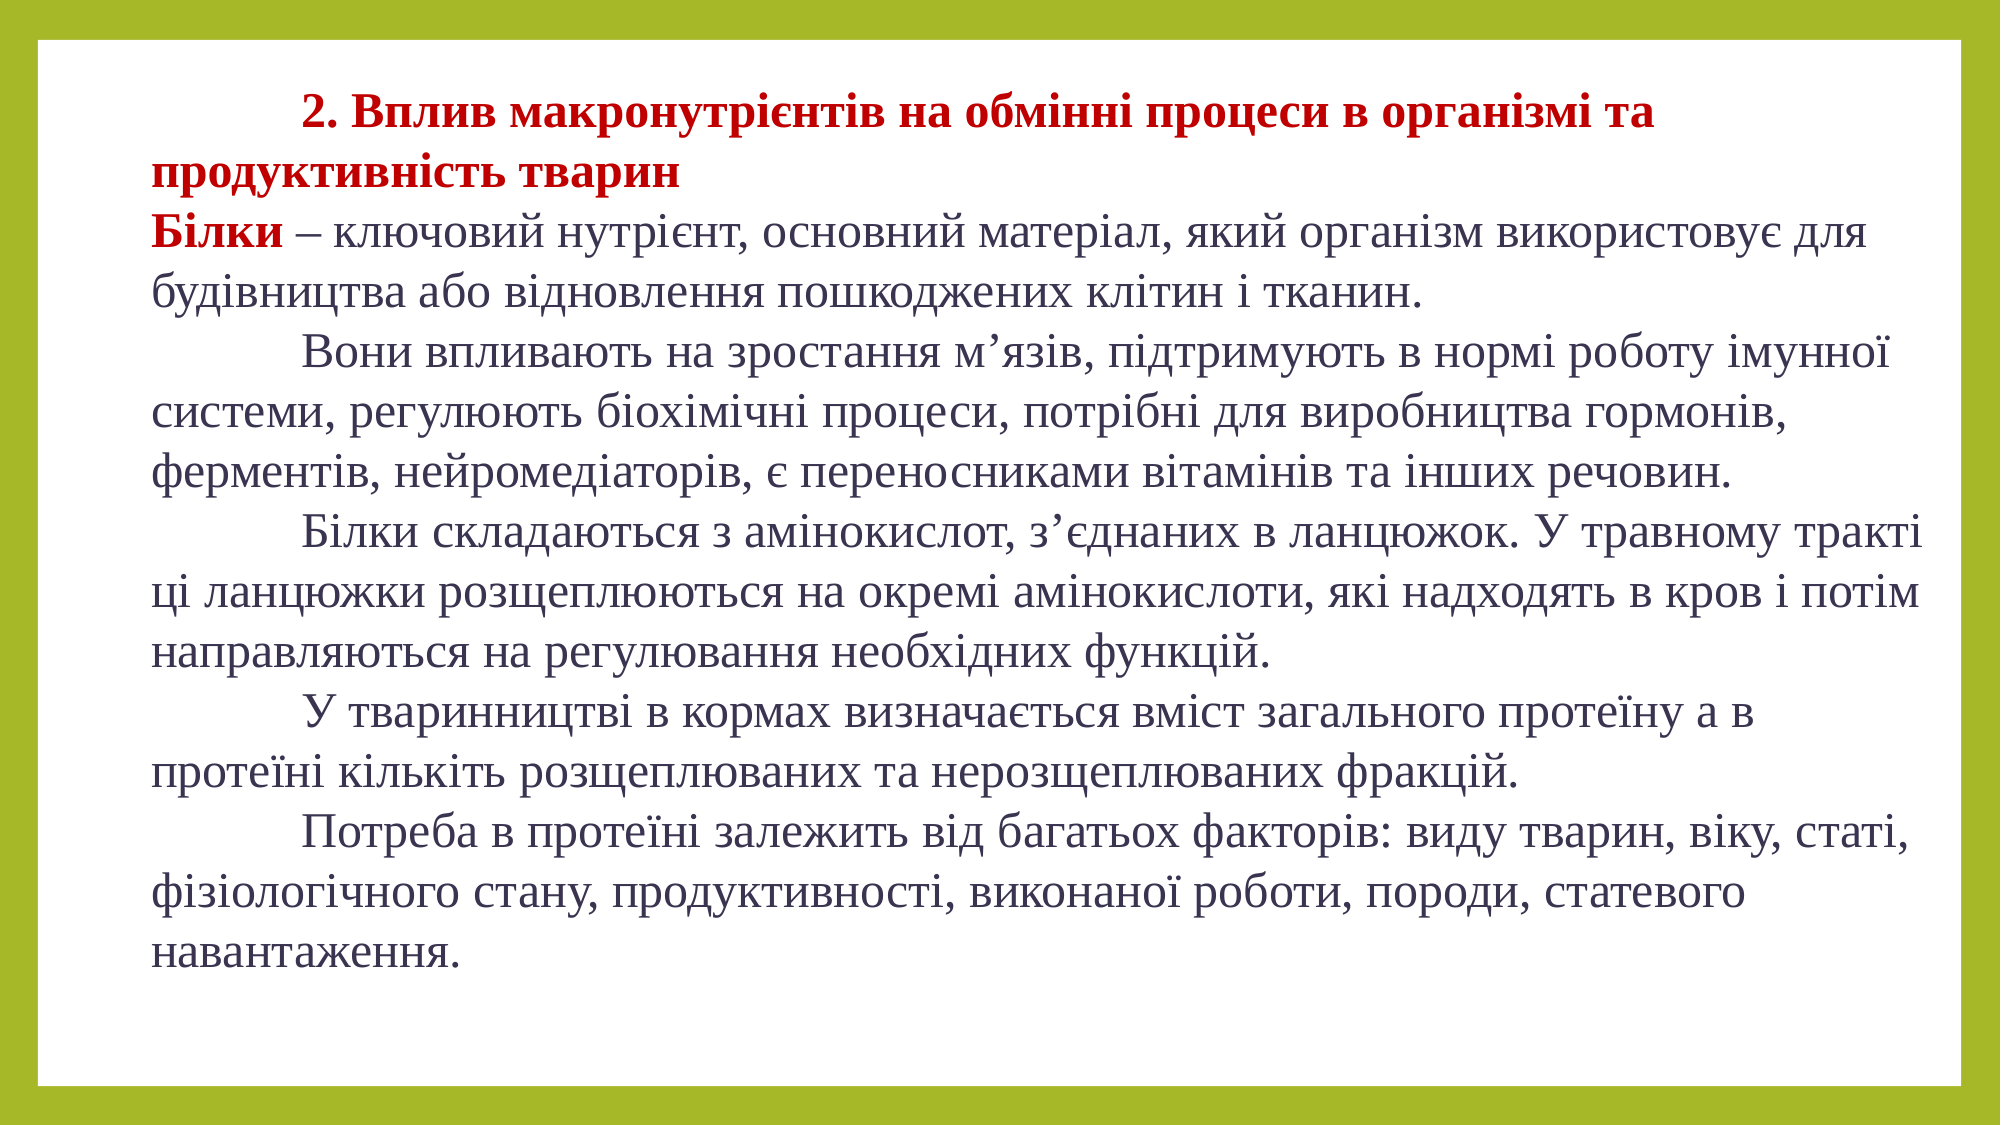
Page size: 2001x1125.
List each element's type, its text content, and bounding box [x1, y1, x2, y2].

text_box 2. Вплив макронутрієнтів на обмінні процеси в організмі та продуктивність тварин Білки – ключовий нутрієнт, основний матеріал, який організм використовує для будівництва або відновлення пошкоджених клітин і тканин. Вони впливають на зростання м’язів, підтримують в нормі роботу імунної системи, регулюють біохімічні процеси, потрібні для виробництва гормонів, ферментів, нейромедіаторів, є переносниками вітамінів та інших речовин. Білки складаються з амінокислот, з’єднаних в ланцюжок. У травному тракті ці ланцюжки розщеплюються на окремі амінокислоти, які надходять в кров і потім направляються на регулювання необхідних функцій. У тваринництві в кормах визначається вміст загального протеїну а в протеїні кількіть розщеплюваних та нерозщеплюваних фракцій. Потреба в протеїні залежить від багатьох факторів: виду тварин, віку, статі, фізіологічного стану, продуктивності, виконаної роботи, породи, статевого навантаження. [136, 69, 1950, 985]
